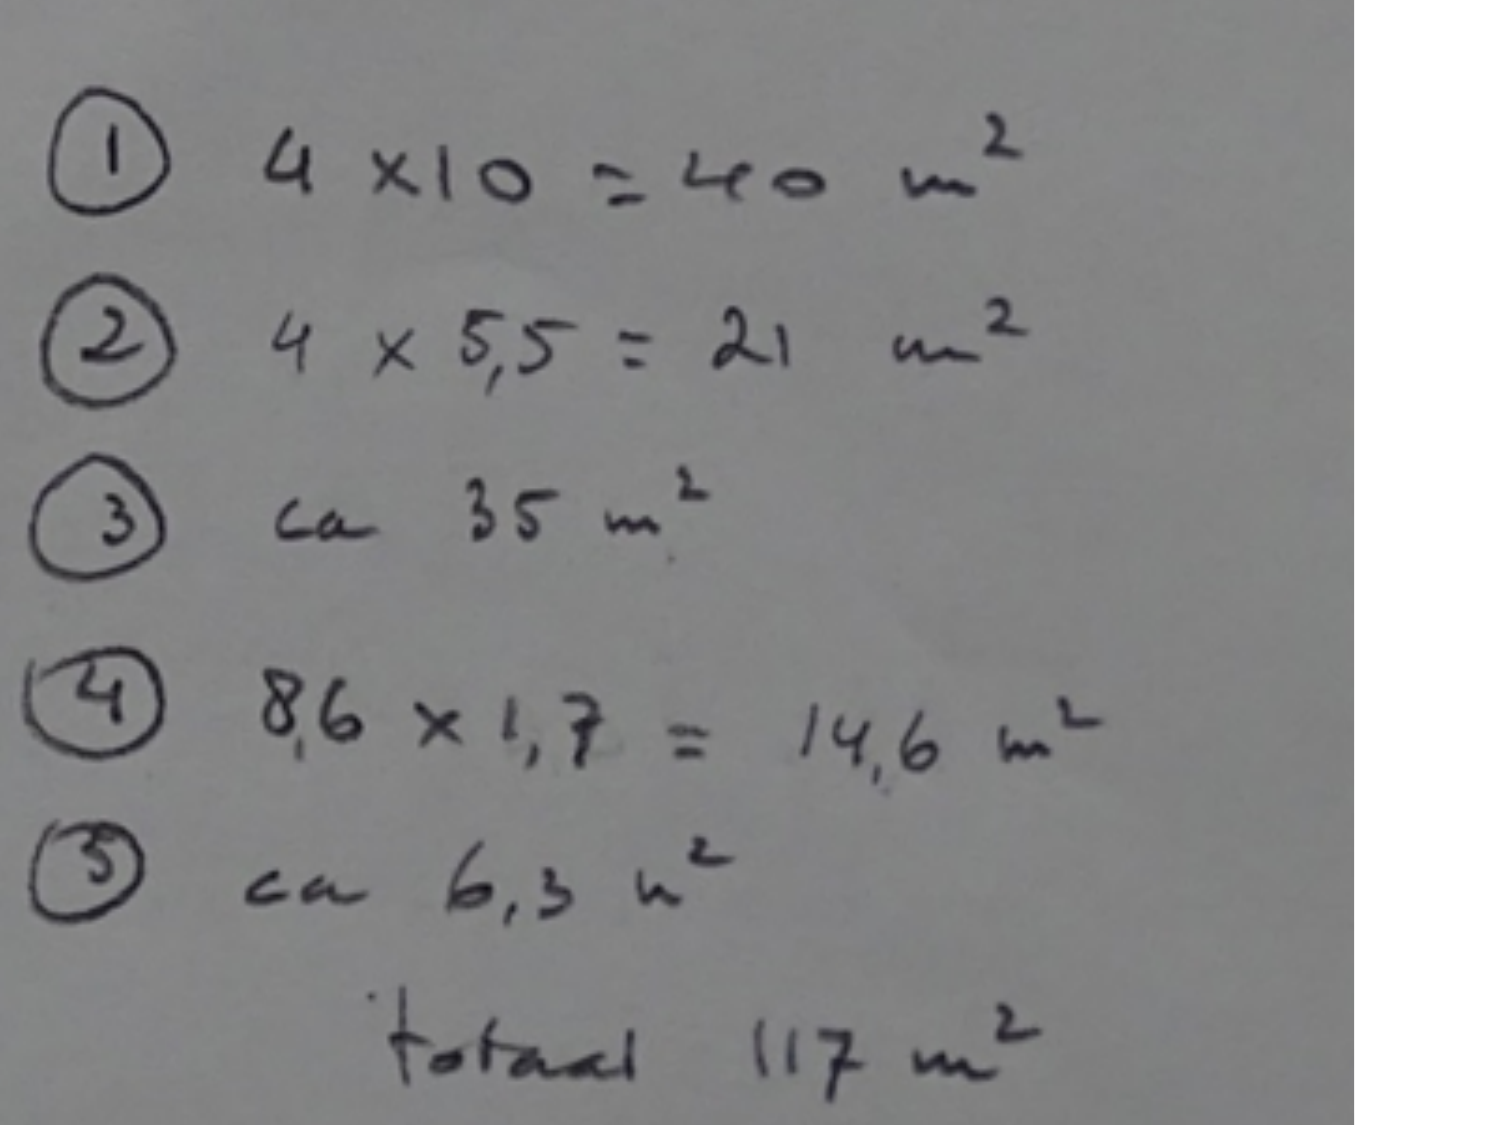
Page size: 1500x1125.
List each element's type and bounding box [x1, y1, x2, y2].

list [0, 0, 1355, 1125]
